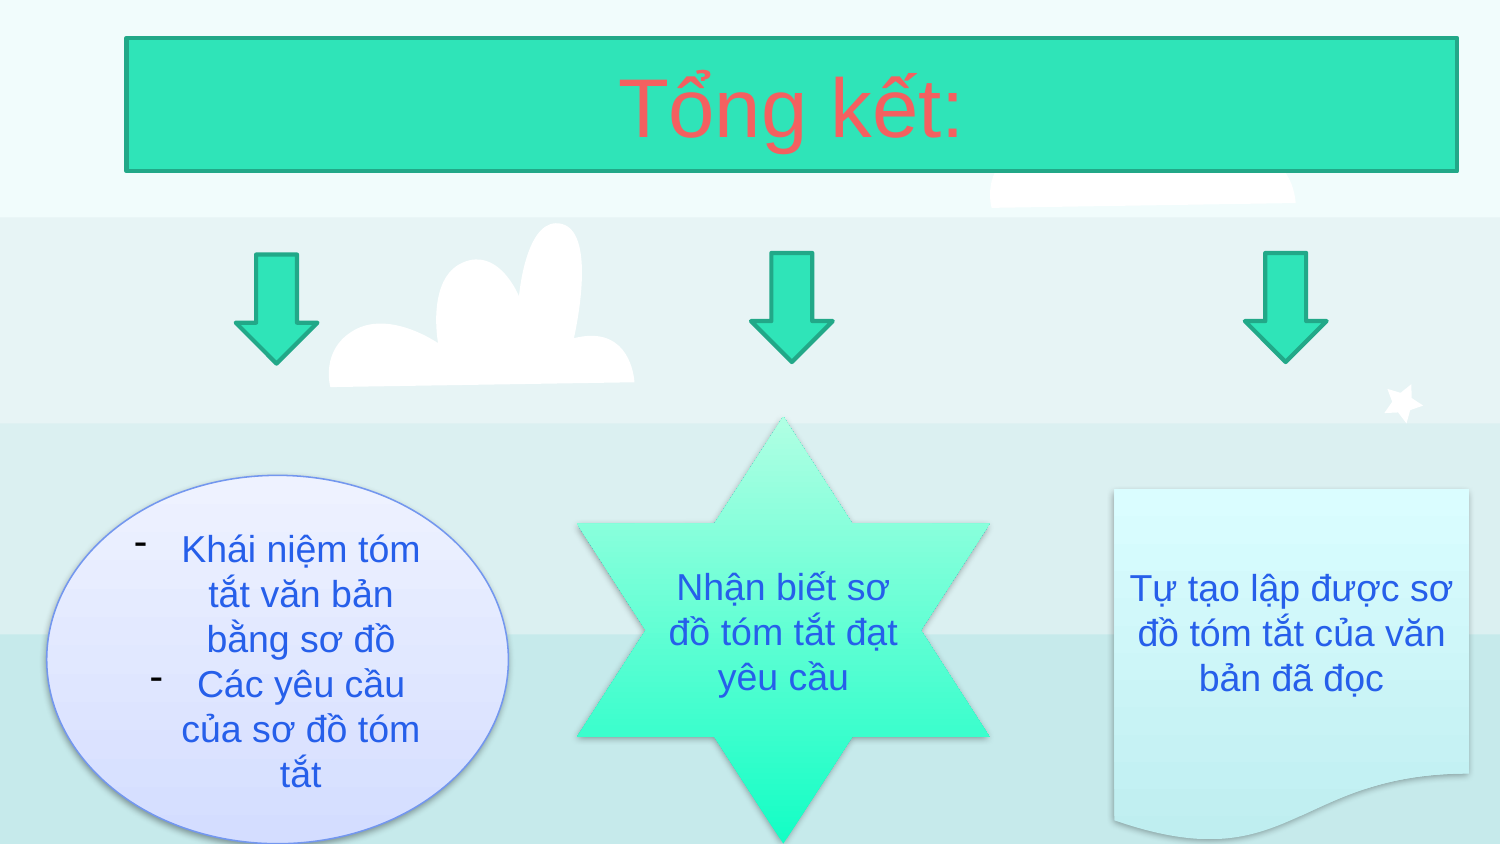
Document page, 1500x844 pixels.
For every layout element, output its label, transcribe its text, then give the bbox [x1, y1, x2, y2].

text_box [1242, 250, 1329, 365]
text_box Nhận biết sơ đồ tóm tắt đạt yêu cầu [577, 416, 990, 844]
text_box Tự tạo lập được sơ đồ tóm tắt của văn bản đã đọc [1114, 489, 1469, 840]
text_box [233, 252, 320, 366]
text_box Khái niệm tóm tắt văn bản bằng sơ đồ Các yêu cầu của sơ đồ tóm tắt [45, 474, 510, 844]
text_box Tổng kết: [124, 36, 1459, 173]
text_box [749, 250, 835, 365]
